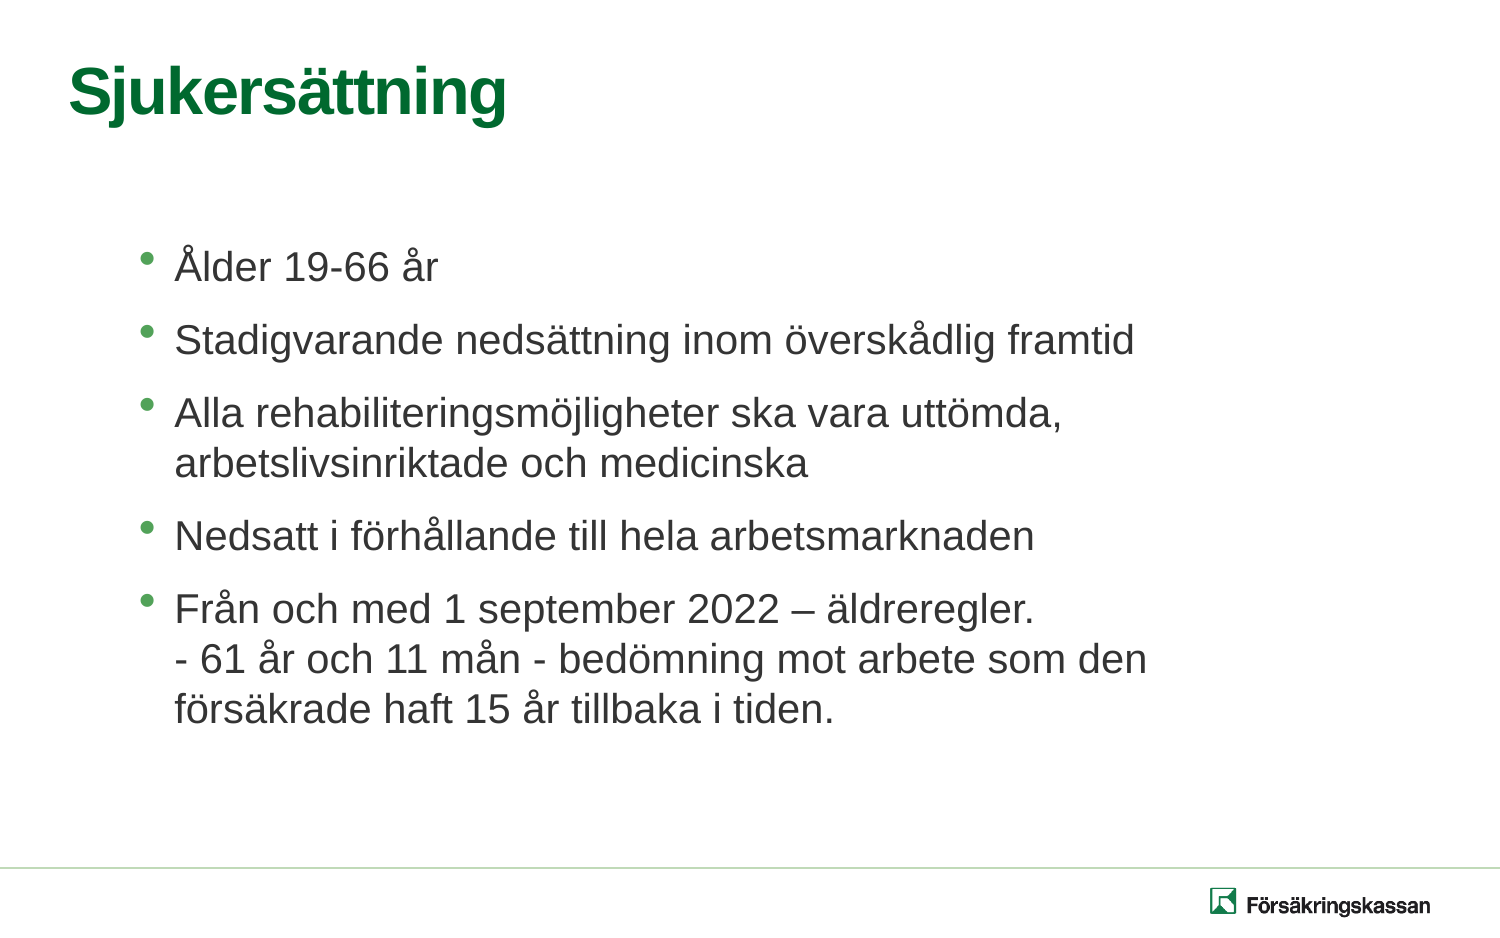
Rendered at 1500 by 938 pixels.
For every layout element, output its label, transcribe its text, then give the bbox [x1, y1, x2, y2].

list Ålder 19-66 år Stadigvarande nedsättning inom överskådlig framtid Alla rehabiliteringsmöjligheter ska vara uttömda, arbetslivsinriktade och medicinska Nedsatt i förhållande till hela arbetsmarknaden Från och med 1 september 2022 – äldreregler. - 61 år och 11 mån - bedömning mot arbete som den försäkrade haft 15 år tillbaka i tiden. [123, 232, 1187, 876]
title Sjukersättning [53, 15, 1441, 172]
picture [1210, 886, 1430, 918]
